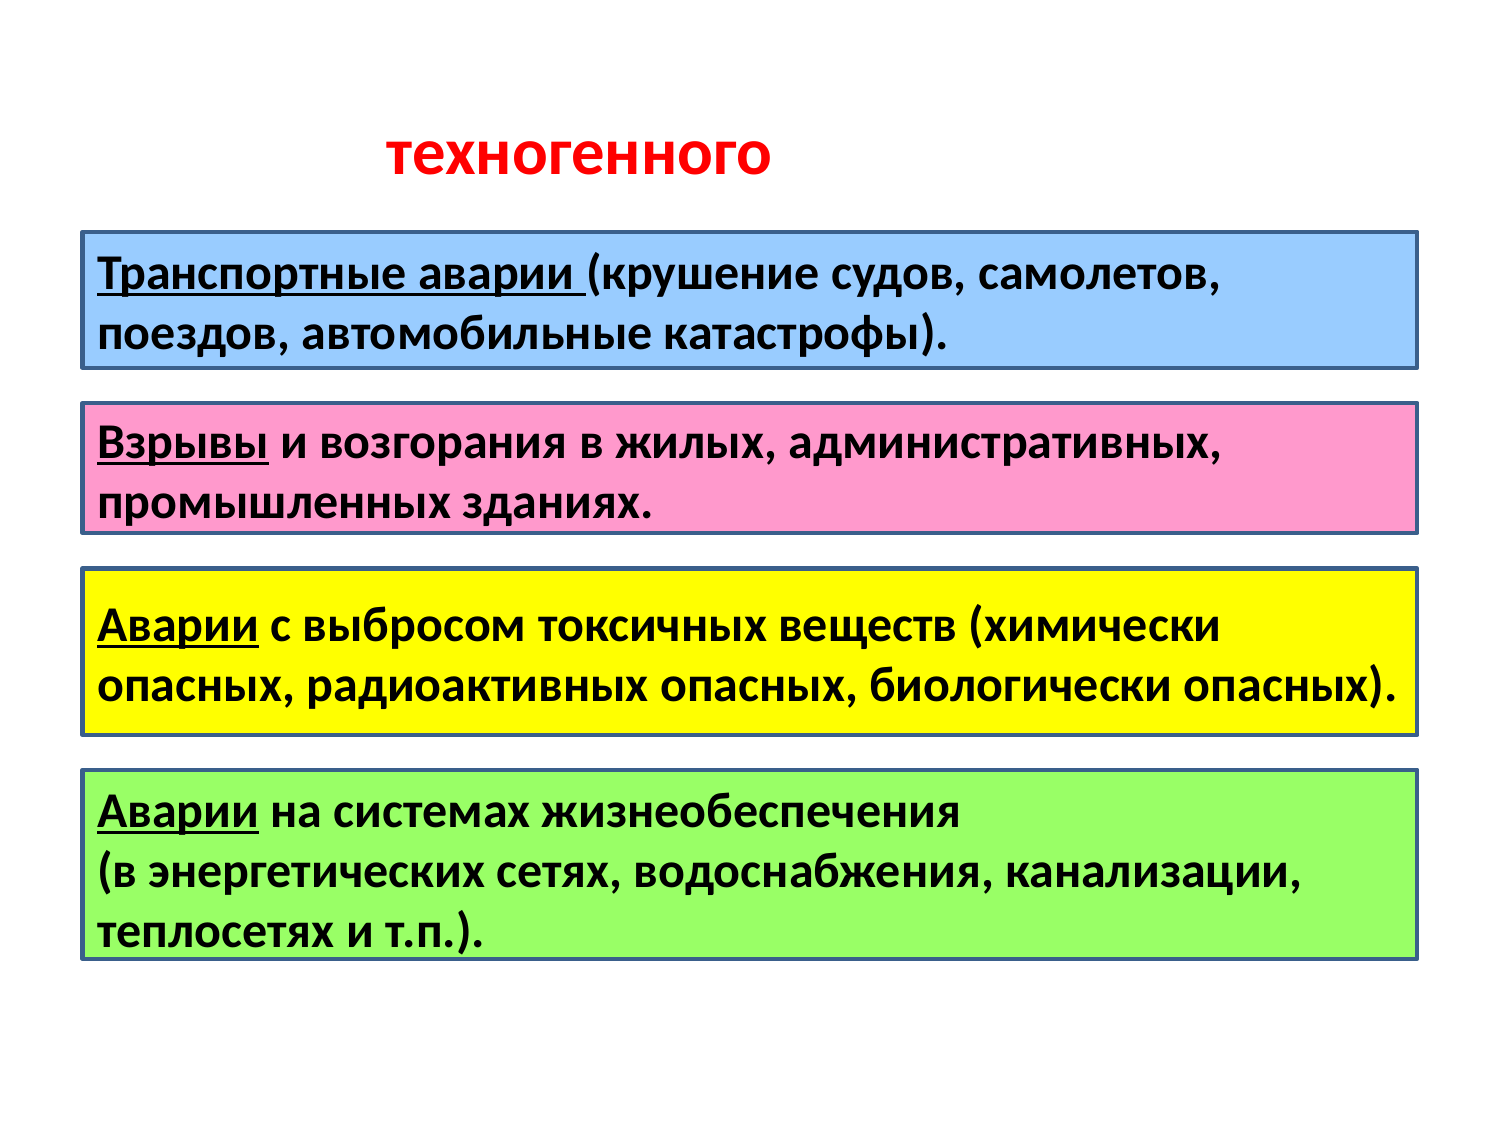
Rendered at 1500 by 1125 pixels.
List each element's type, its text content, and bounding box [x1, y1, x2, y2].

text_box Аварии на системах жизнеобеспечения (в энергетических сетях, водоснабжения, канализации, теплосетях и т.п.). [80, 768, 1419, 961]
title Чрезвычайные ситуации техногенного характера [0, 19, 1396, 197]
text_box Взрывы и возгорания в жилых, административных, промышленных зданиях. [80, 401, 1419, 535]
text_box Аварии с выбросом токсичных веществ (химически опасных, радиоактивных опасных, биологически опасных). [80, 566, 1419, 737]
text_box Транспортные аварии (крушение судов, самолетов, поездов, автомобильные катастрофы). [80, 230, 1419, 370]
